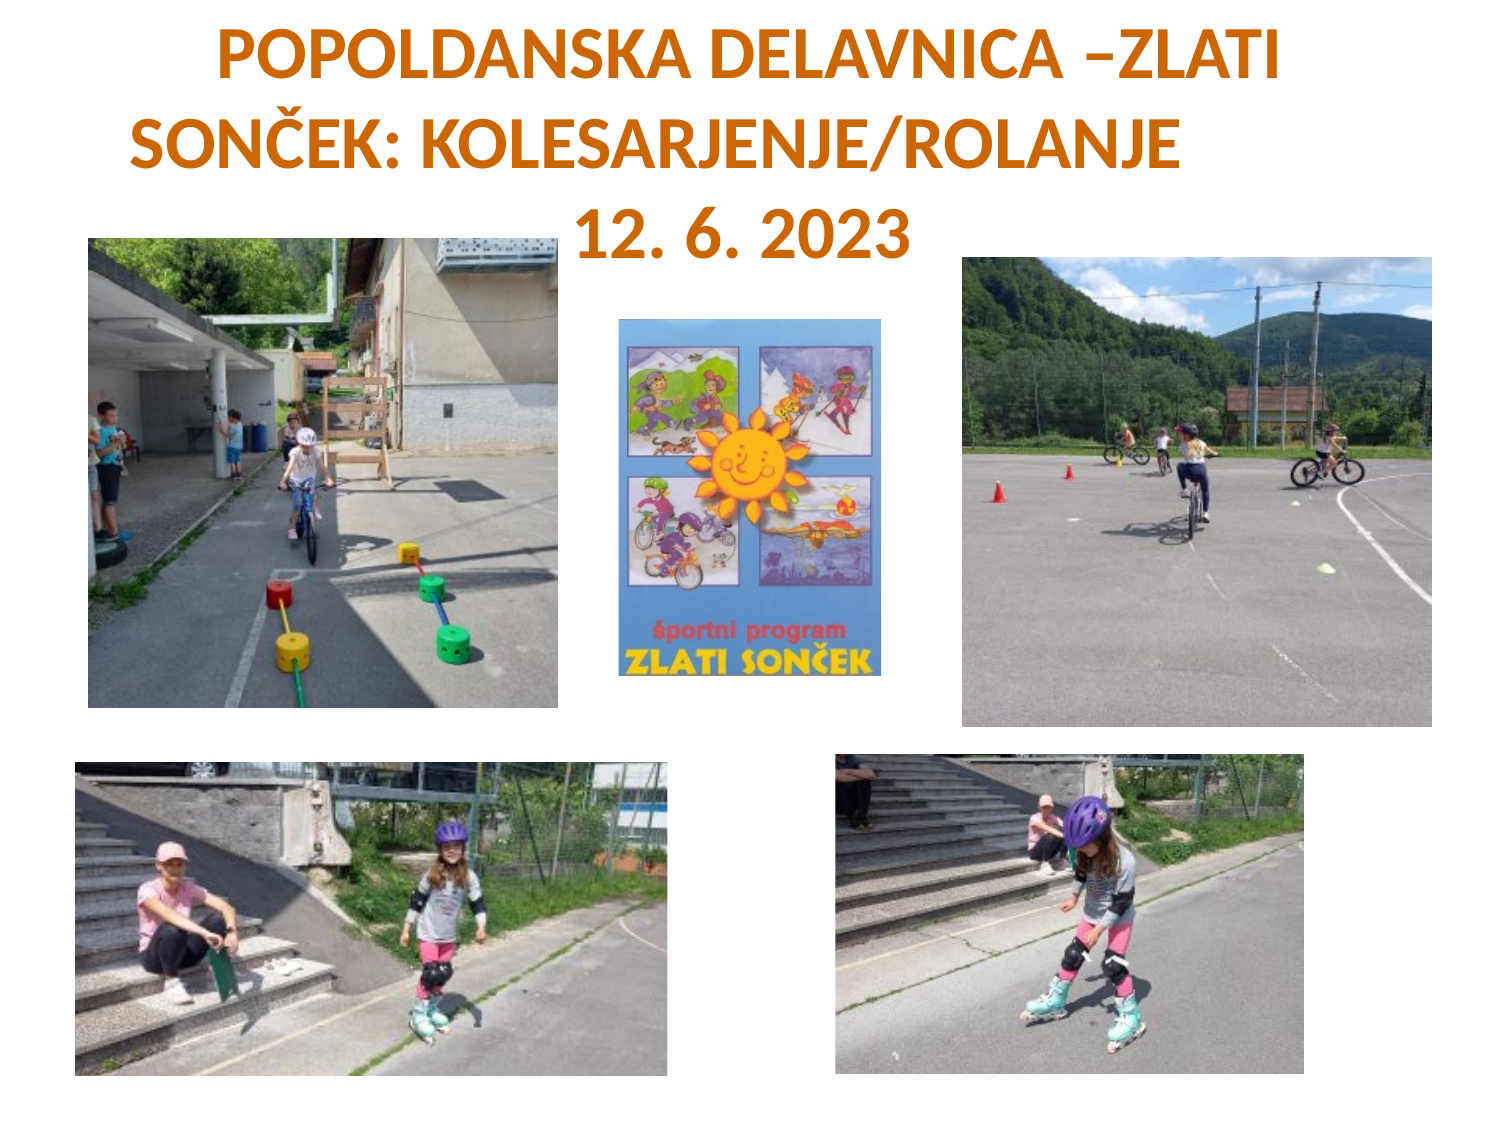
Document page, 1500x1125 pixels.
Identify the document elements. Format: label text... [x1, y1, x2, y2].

picture [618, 318, 882, 677]
title POPOLDANSKA DELAVNICA –ZLATI SONČEK: KOLESARJENJE/ROLANJE 12. 6. 2023 [75, 45, 1425, 233]
picture [834, 754, 1305, 1074]
picture [88, 238, 558, 708]
picture [962, 257, 1432, 727]
picture [74, 762, 668, 1077]
